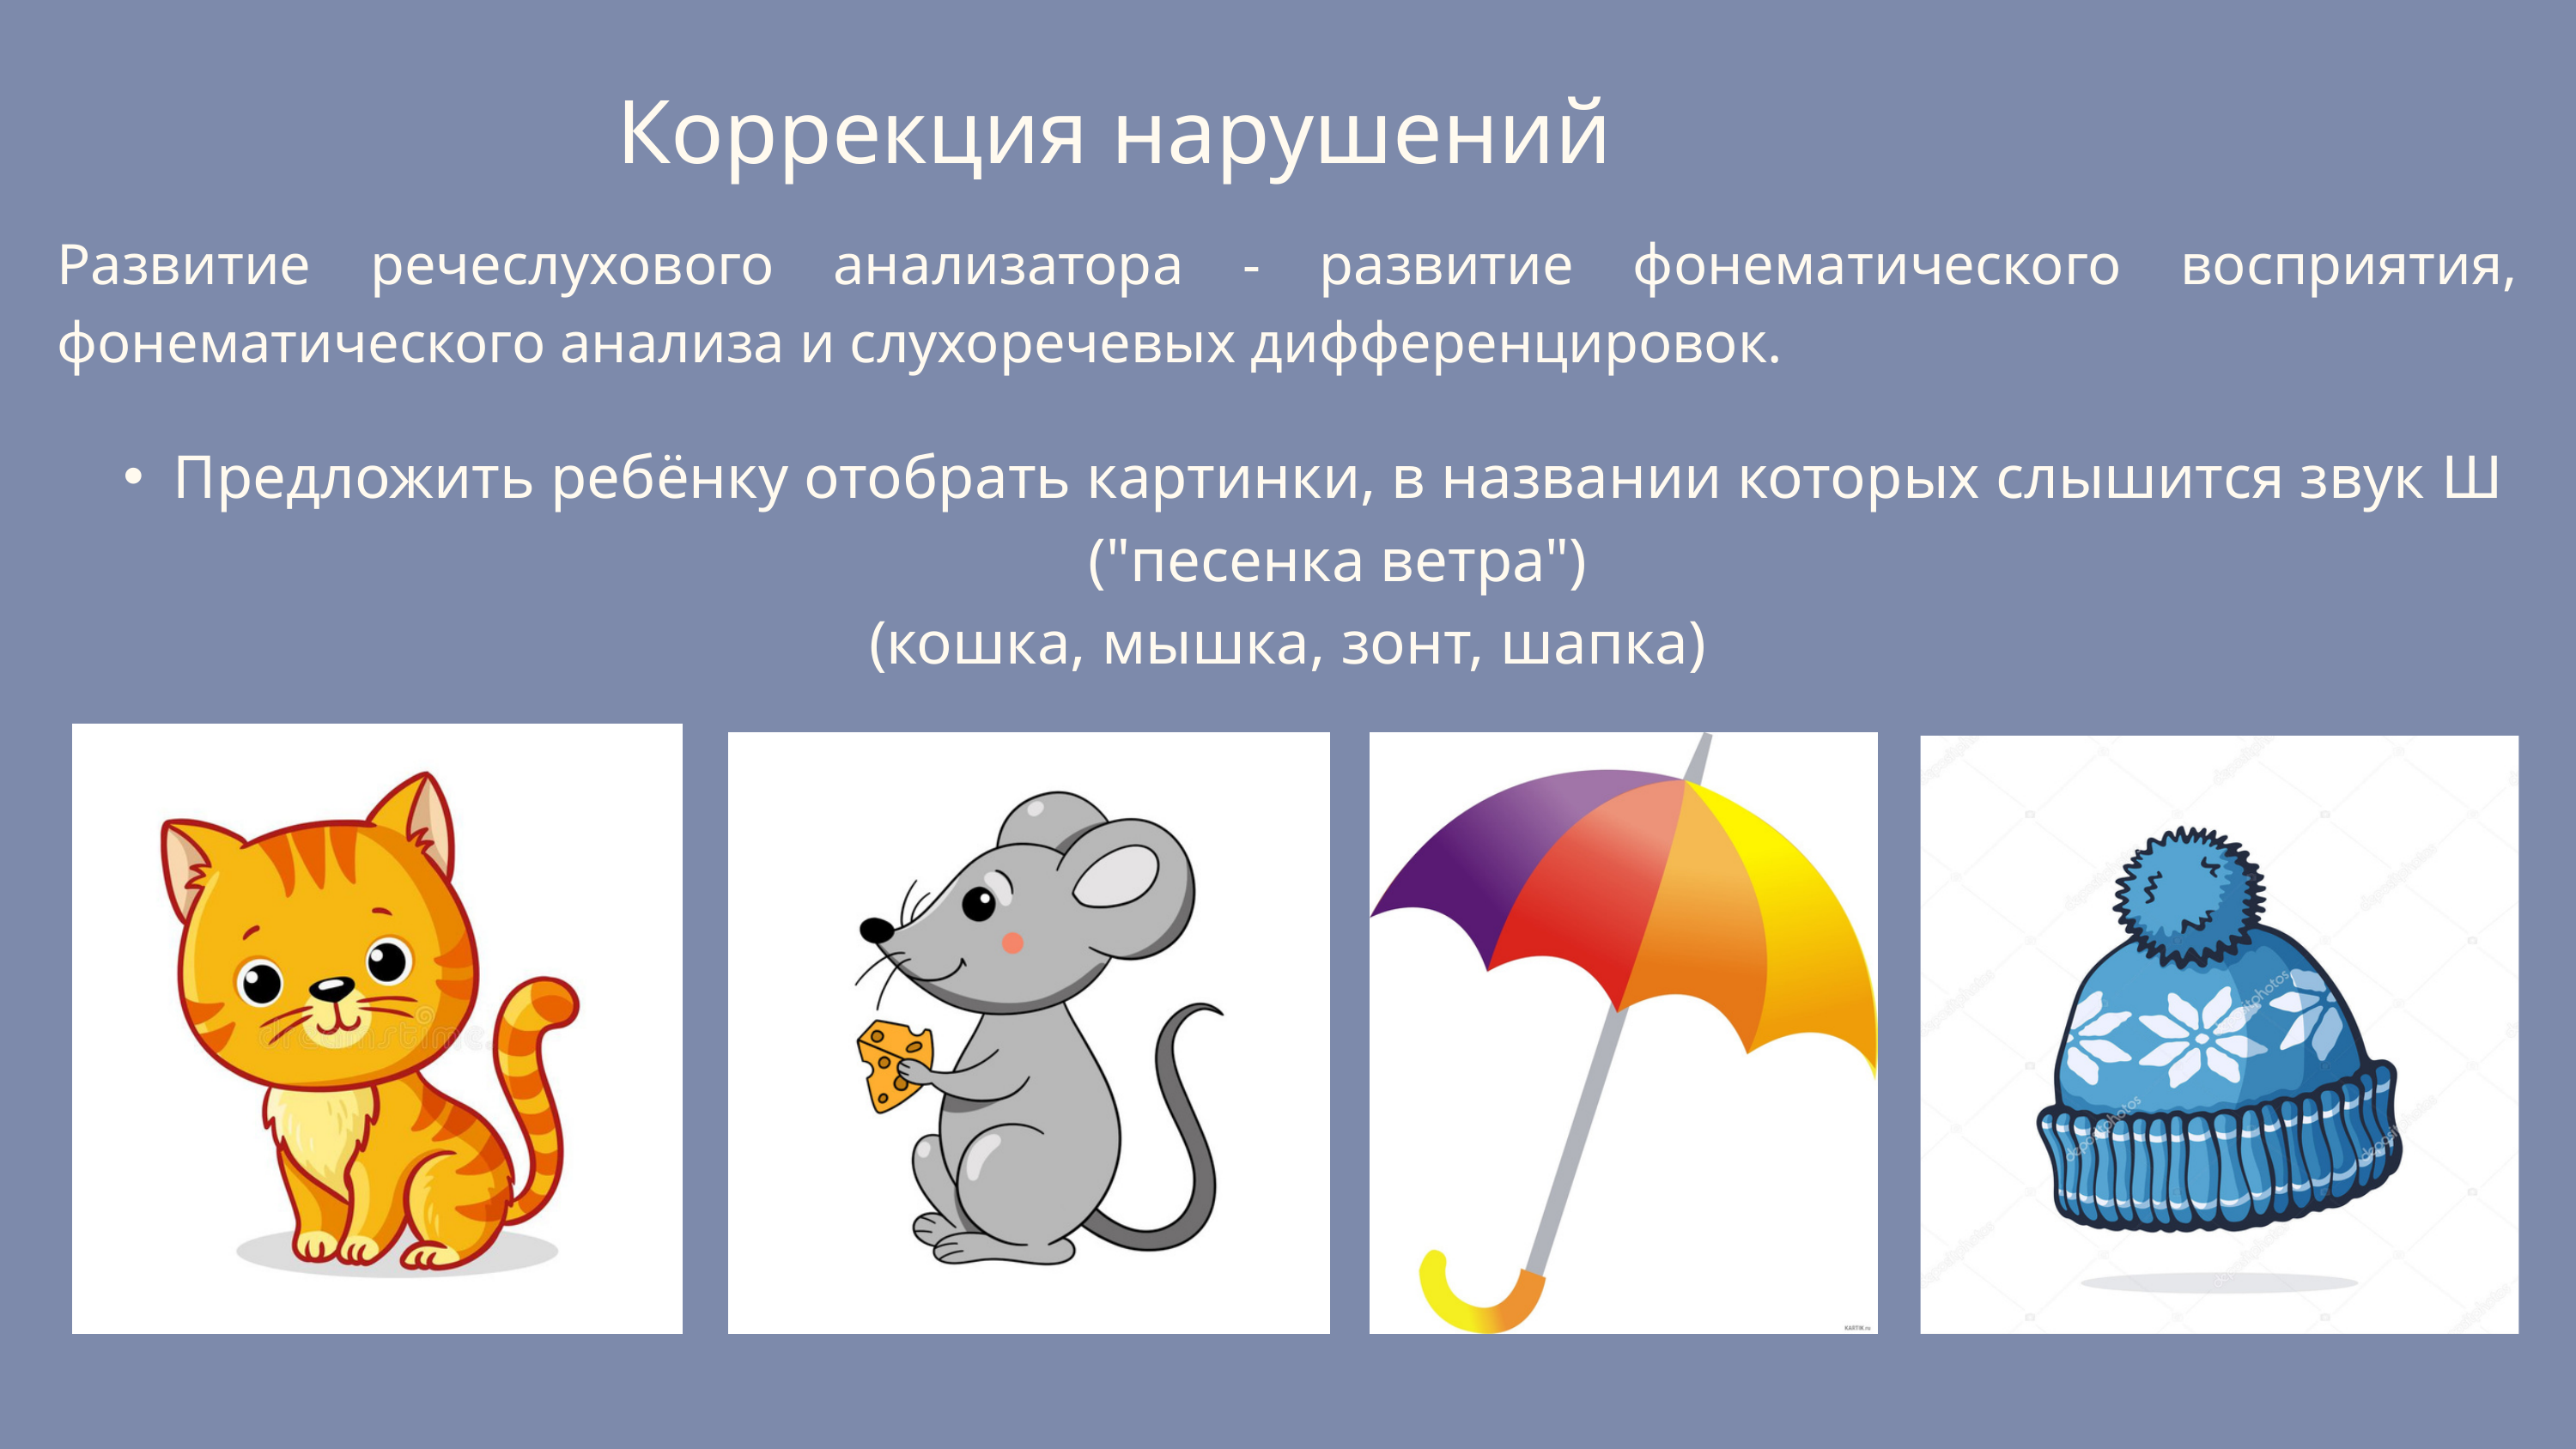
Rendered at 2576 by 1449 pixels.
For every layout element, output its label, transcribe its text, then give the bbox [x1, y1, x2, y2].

picture [72, 724, 683, 1334]
picture [728, 732, 1331, 1334]
picture [1370, 732, 1878, 1334]
picture [1920, 736, 2519, 1334]
text_box Развитие речеслухового анализатора - развитие фонематического восприятия, фонематического анализа и слухоречевых дифференцировок. [57, 217, 2519, 374]
text_box Коррекция нарушений [447, 58, 1782, 182]
text_box Предложить ребёнку отобрать картинки, в названии которых слышится звук Ш ("песенка ветра") (кошка, мышка, зонт, шапка) [72, 427, 2504, 676]
